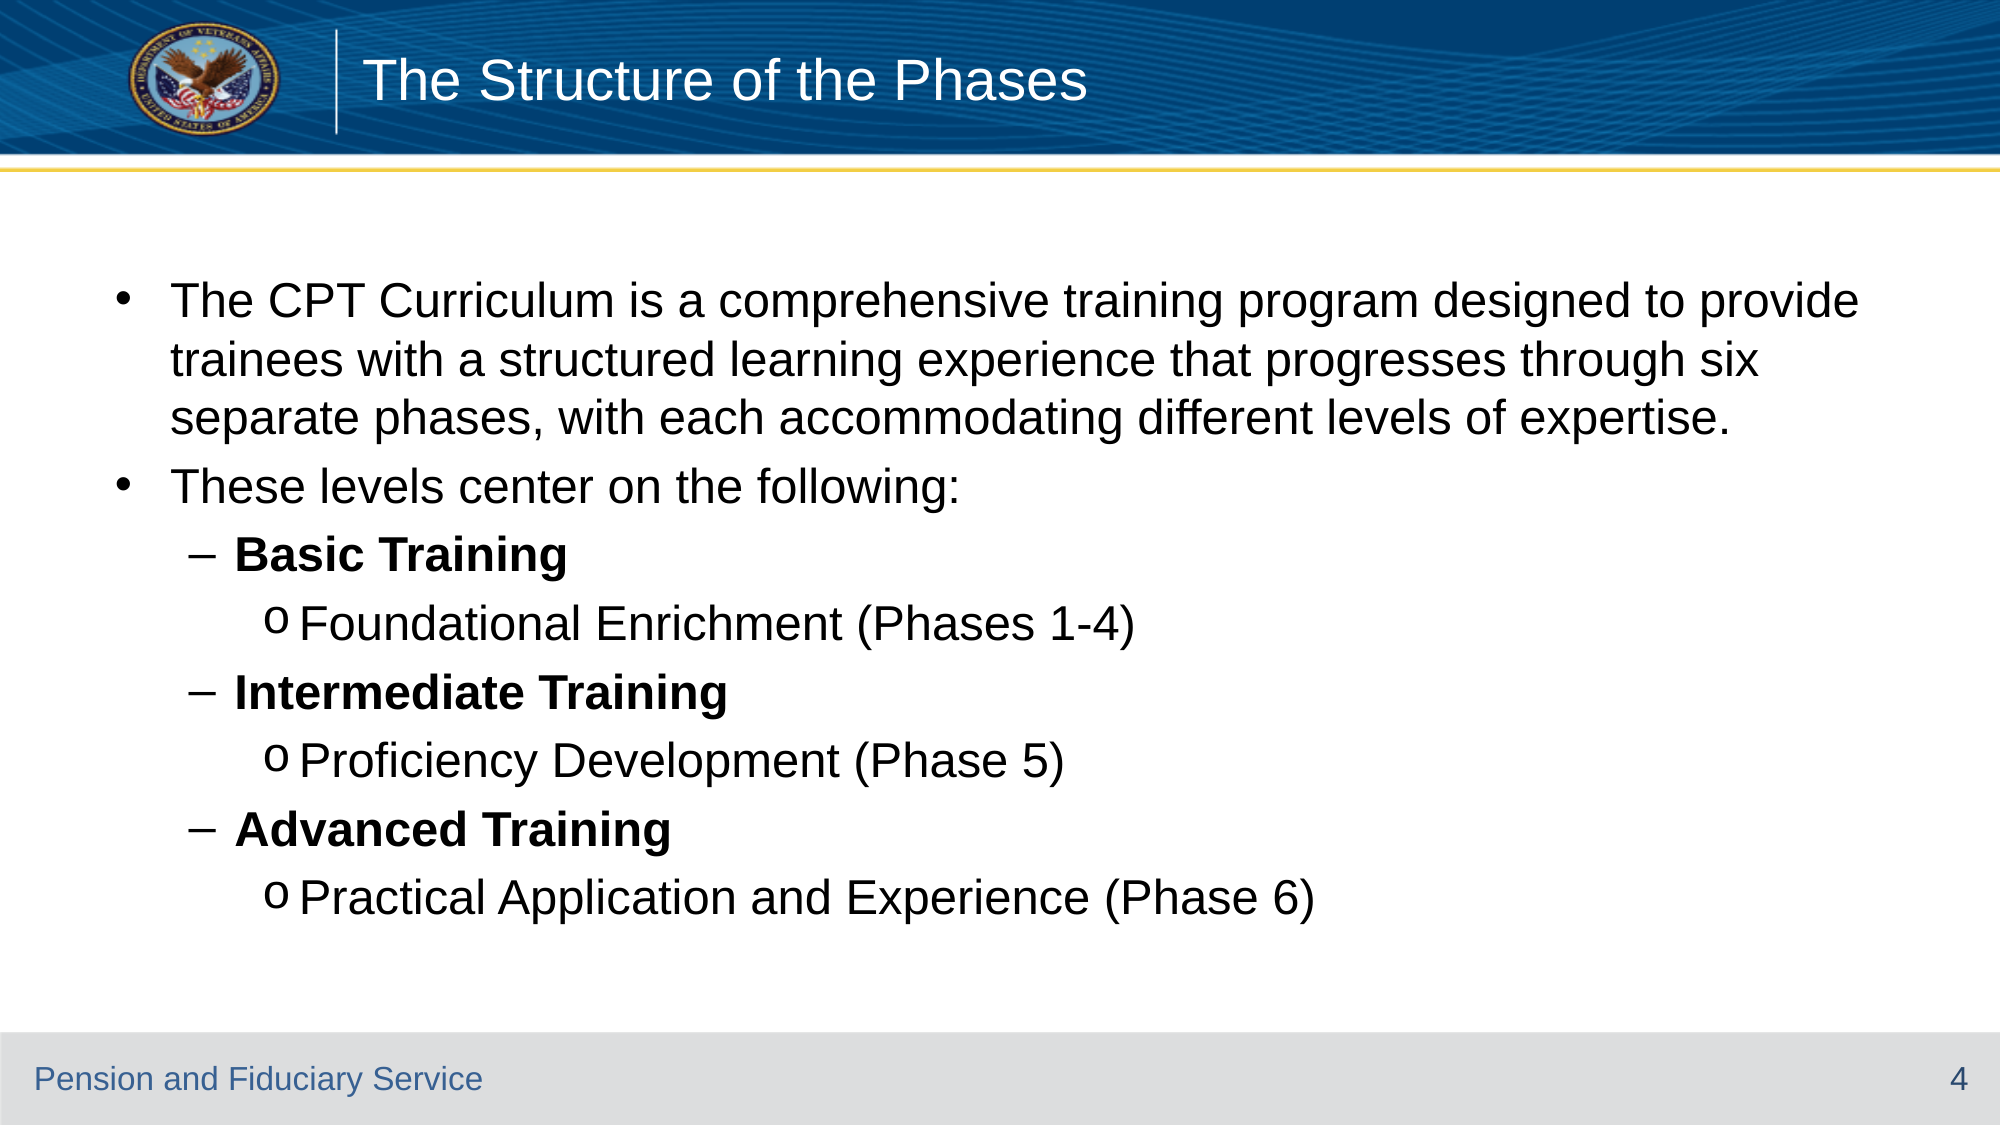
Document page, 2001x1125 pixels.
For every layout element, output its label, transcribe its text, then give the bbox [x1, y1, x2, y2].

picture [0, 0, 2000, 172]
list The CPT Curriculum is a comprehensive training program designed to provide trainees with a structured learning experience that progresses through six separate phases, with each accommodating different levels of expertise. These levels center on the following: Basic Training Foundational Enrichment (Phases 1-4) Intermediate Training Proficiency Development (Phase 5) Advanced Training Practical Application and Experience (Phase 6) [99, 260, 1900, 979]
slide_number 4 [1516, 1050, 1984, 1110]
picture [0, 1032, 2000, 1125]
title The Structure of the Phases [347, 57, 1914, 121]
